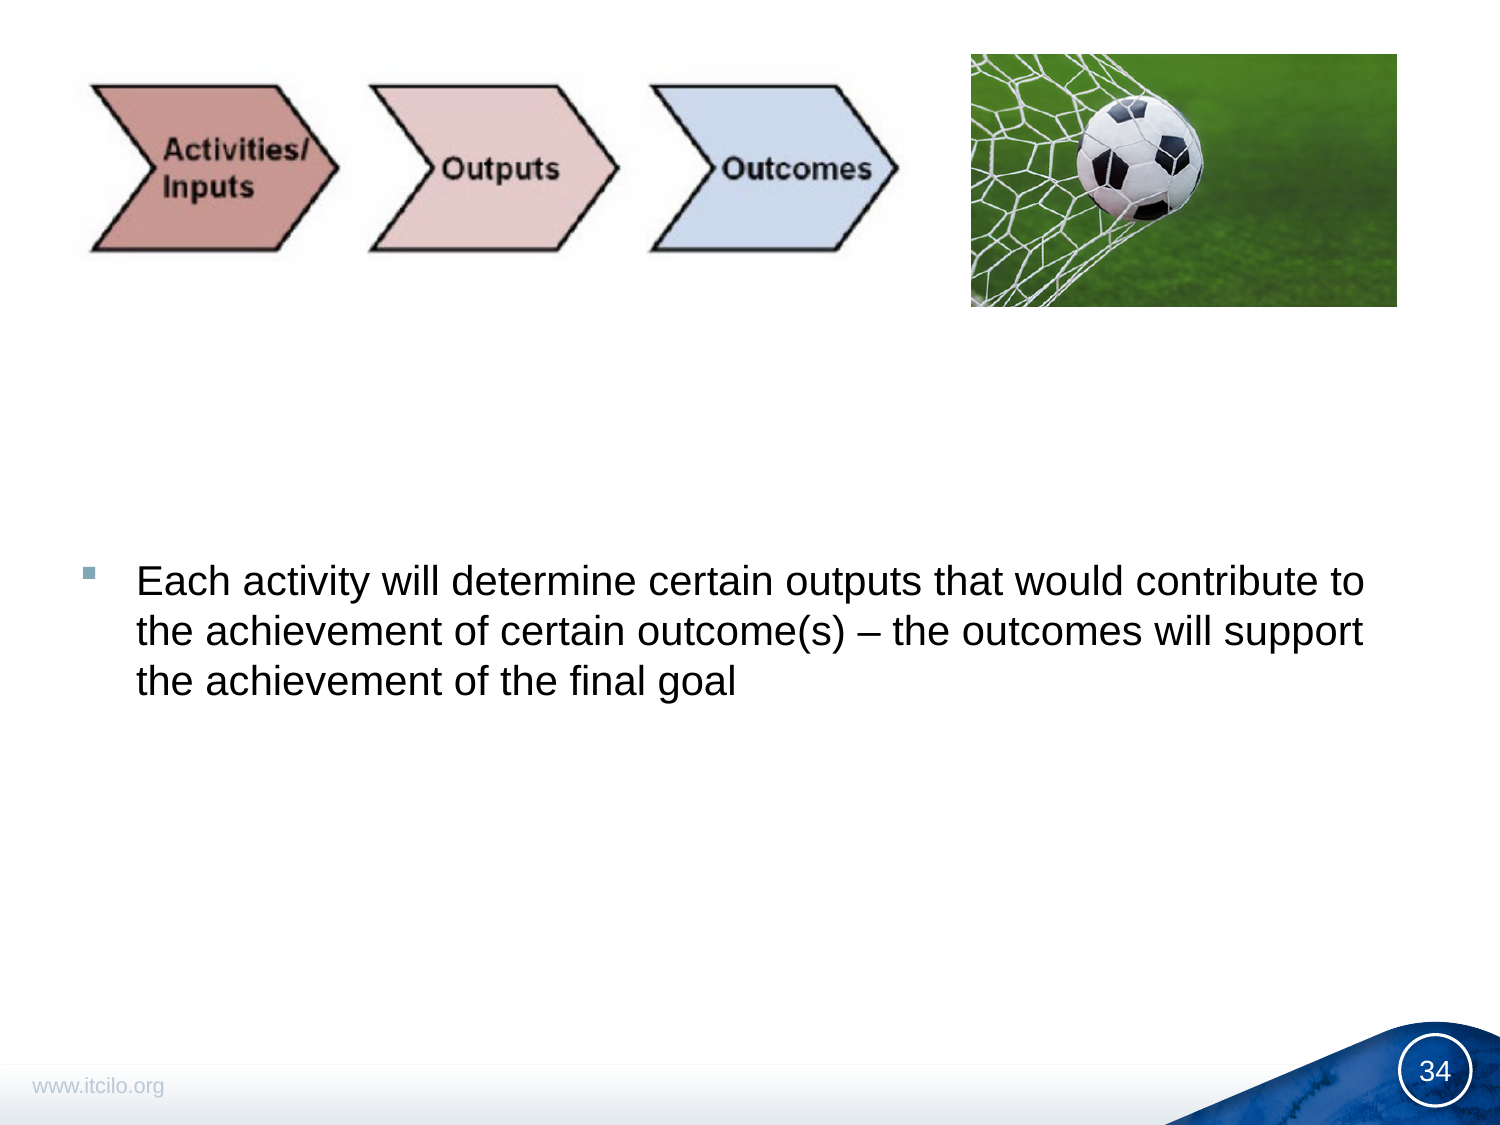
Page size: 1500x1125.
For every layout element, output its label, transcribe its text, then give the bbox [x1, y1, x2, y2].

list Each activity will determine certain outputs that would contribute to the achievement of certain outcome(s) – the outcomes will support the achievement of the final goal [64, 546, 1412, 1125]
picture [1412, 1037, 1469, 1104]
picture [0, 0, 1500, 1125]
